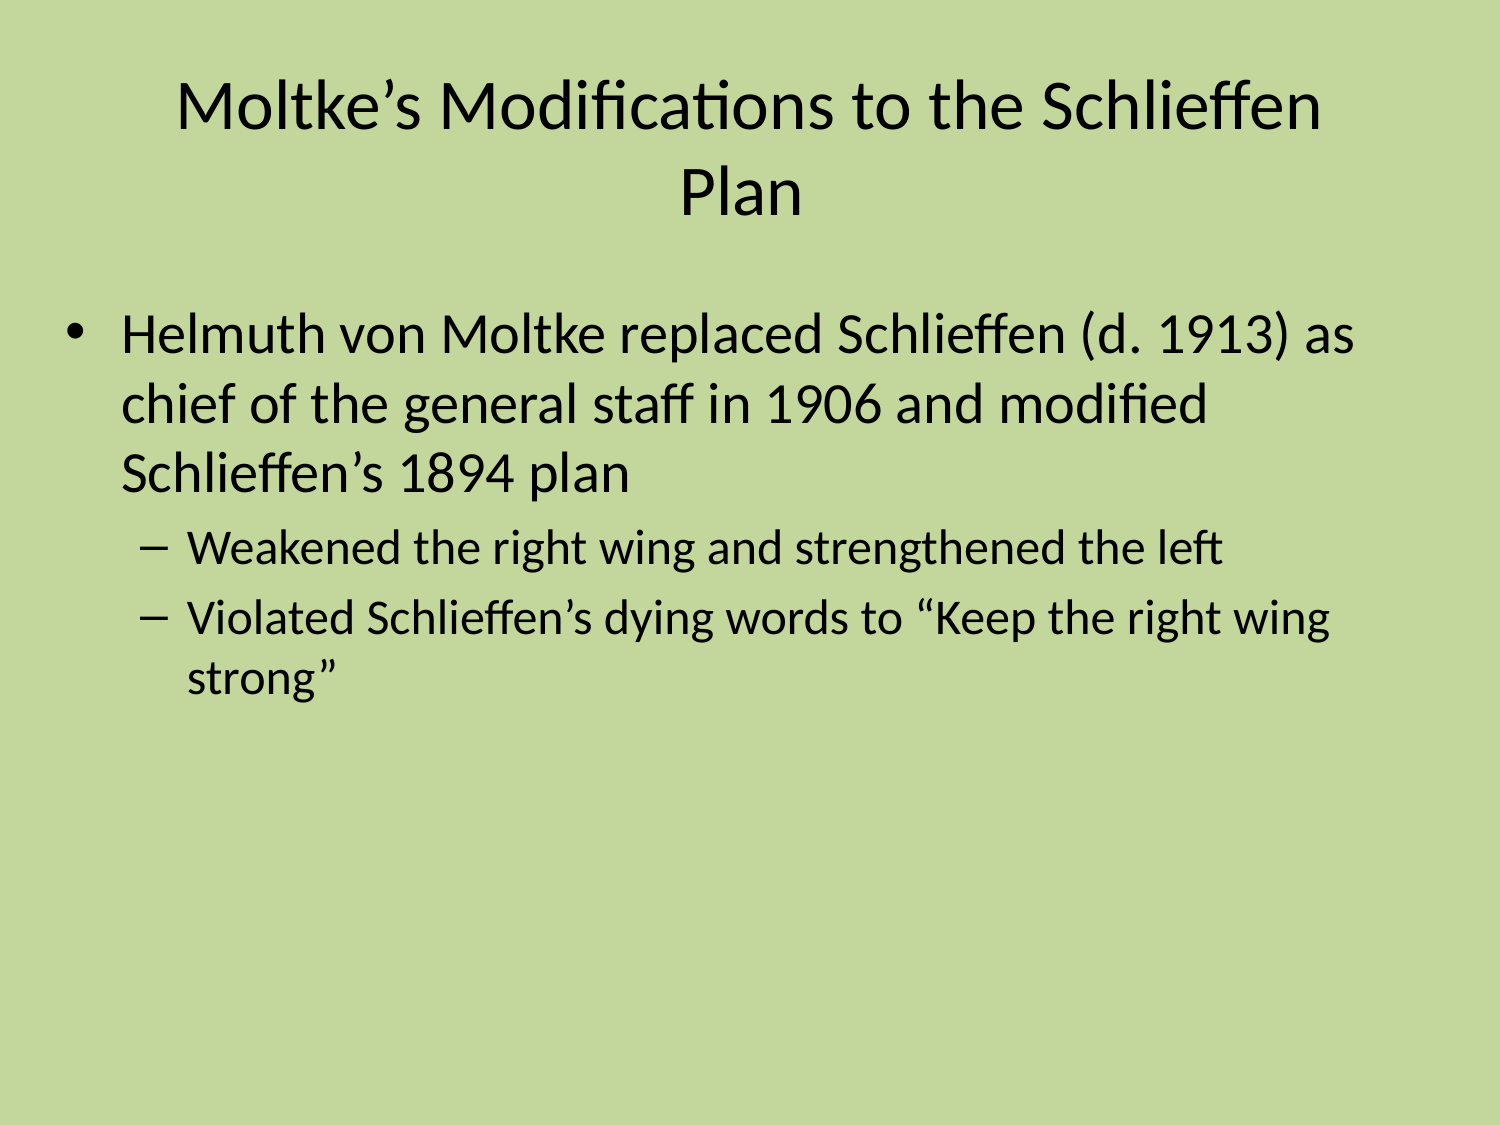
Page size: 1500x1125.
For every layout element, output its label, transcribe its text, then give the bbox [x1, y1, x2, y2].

list Helmuth von Moltke replaced Schlieffen (d. 1913) as chief of the general staff in 1906 and modified Schlieffen’s 1894 plan Weakened the right wing and strengthened the left Violated Schlieffen’s dying words to “Keep the right wing strong” [50, 287, 1438, 963]
title Moltke’s Modifications to the Schlieffen Plan [112, 50, 1388, 238]
